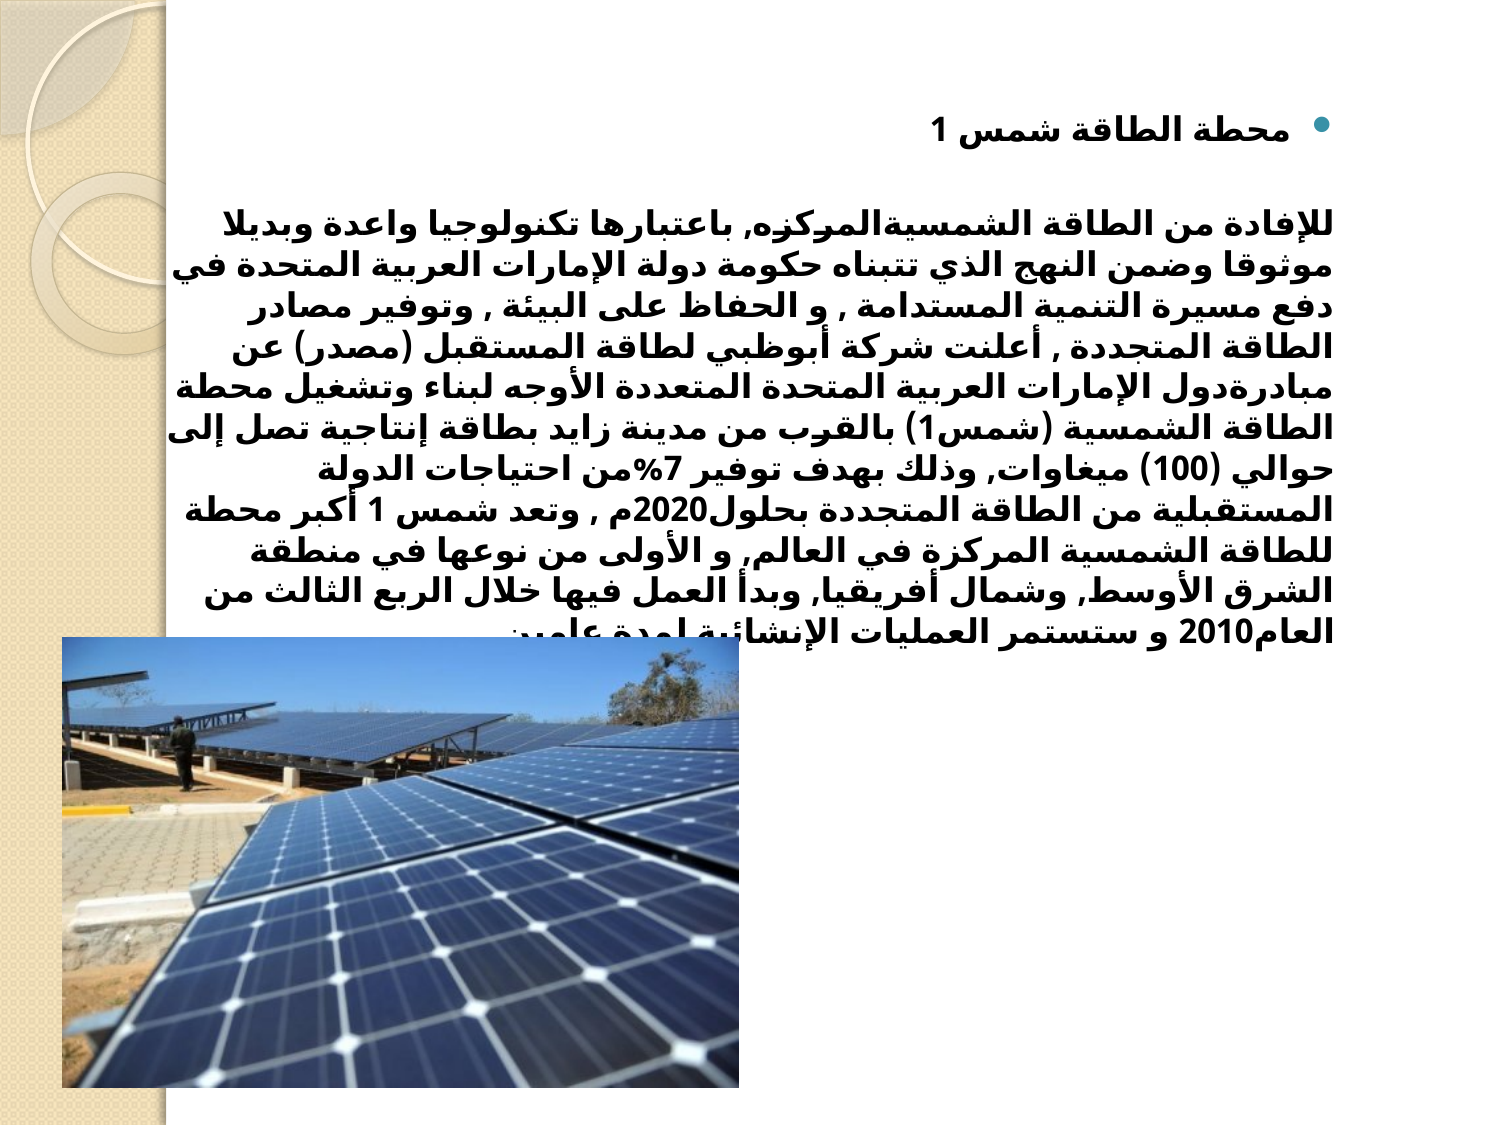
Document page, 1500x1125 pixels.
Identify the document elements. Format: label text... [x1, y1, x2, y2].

picture [62, 637, 739, 1088]
list محطة الطاقة شمس 1 للإفادة من الطاقة الشمسيةالمركزه, باعتبارها تكنولوجيا واعدة وبديلا موثوقا وضمن النهج الذي تتبناه حكومة دولة الإمارات العربية المتحدة في دفع مسيرة التنمية المستدامة , و الحفاظ على البيئة , وتوفير مصادر الطاقة المتجددة , أعلنت شركة أبوظبي لطاقة المستقبل (مصدر) عن مبادرةدول الإمارات العربية المتحدة المتعددة الأوجه لبناء وتشغيل محطة الطاقة الشمسية (شمس1) بالقرب من مدينة زايد بطاقة إنتاجية تصل إلى حوالي (100) ميغاوات, وذلك بهدف توفير 7%من احتياجات الدولة المستقبلية من الطاقة المتجددة بحلول2020م , وتعد شمس 1 أكبر محطة للطاقة الشمسية المركزة في العالم, و الأولى من نوعها في منطقة الشرق الأوسط, وشمال أفريقيا, وبدأ العمل فيها خلال الربع الثالث من العام2010 و ستستمر العمليات الإنشائية لمدة عامين. [150, 99, 1350, 681]
